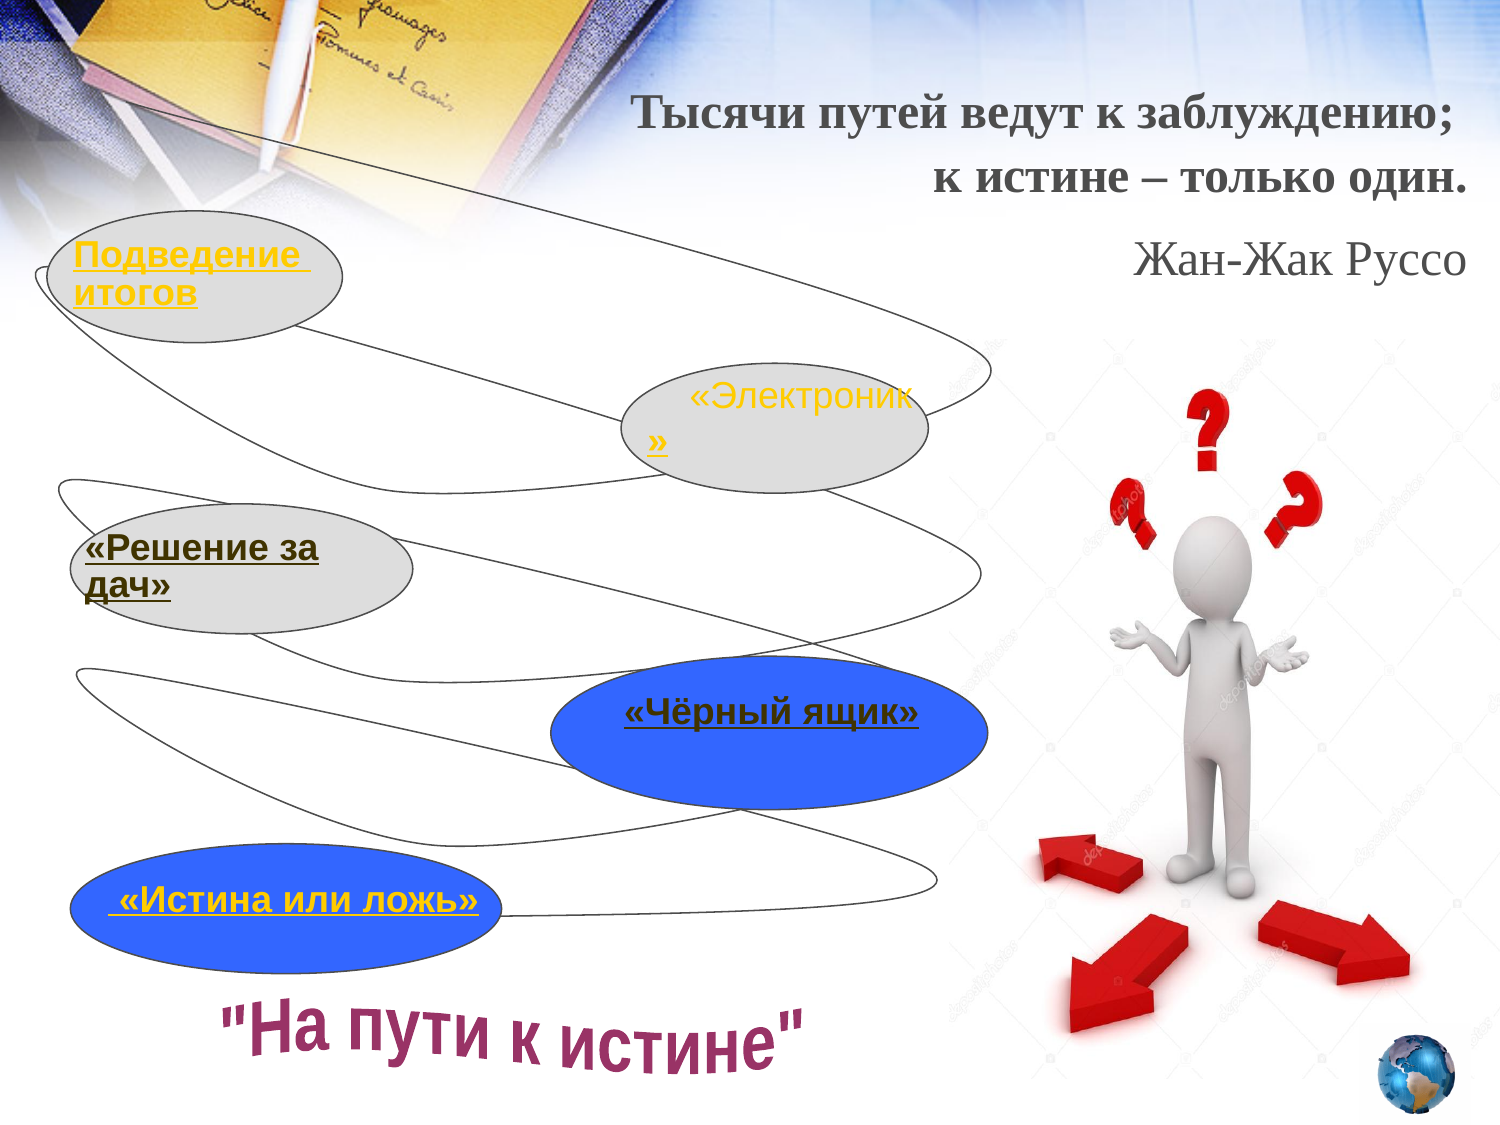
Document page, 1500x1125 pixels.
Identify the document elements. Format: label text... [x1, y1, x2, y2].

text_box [46, 210, 343, 343]
text_box [70, 879, 493, 974]
text_box [550, 680, 943, 810]
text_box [620, 362, 929, 494]
text_box «Истина или ложь» [93, 867, 543, 927]
text_box Тысячи путей ведут к заблуждению; к истине – только один. Жан-Жак Руссо [550, 90, 1483, 293]
text_box «Решение задач» [70, 515, 354, 576]
text_box [35, 267, 41, 289]
text_box [145, 503, 338, 515]
text_box [108, 352, 943, 668]
text_box [58, 479, 230, 515]
text_box [120, 843, 452, 867]
text_box [71, 519, 413, 634]
picture [0, 0, 1500, 1125]
text_box «Чёрный ящик» [609, 679, 940, 740]
text_box [613, 656, 925, 679]
text_box [76, 625, 938, 916]
text_box [125, 101, 954, 420]
